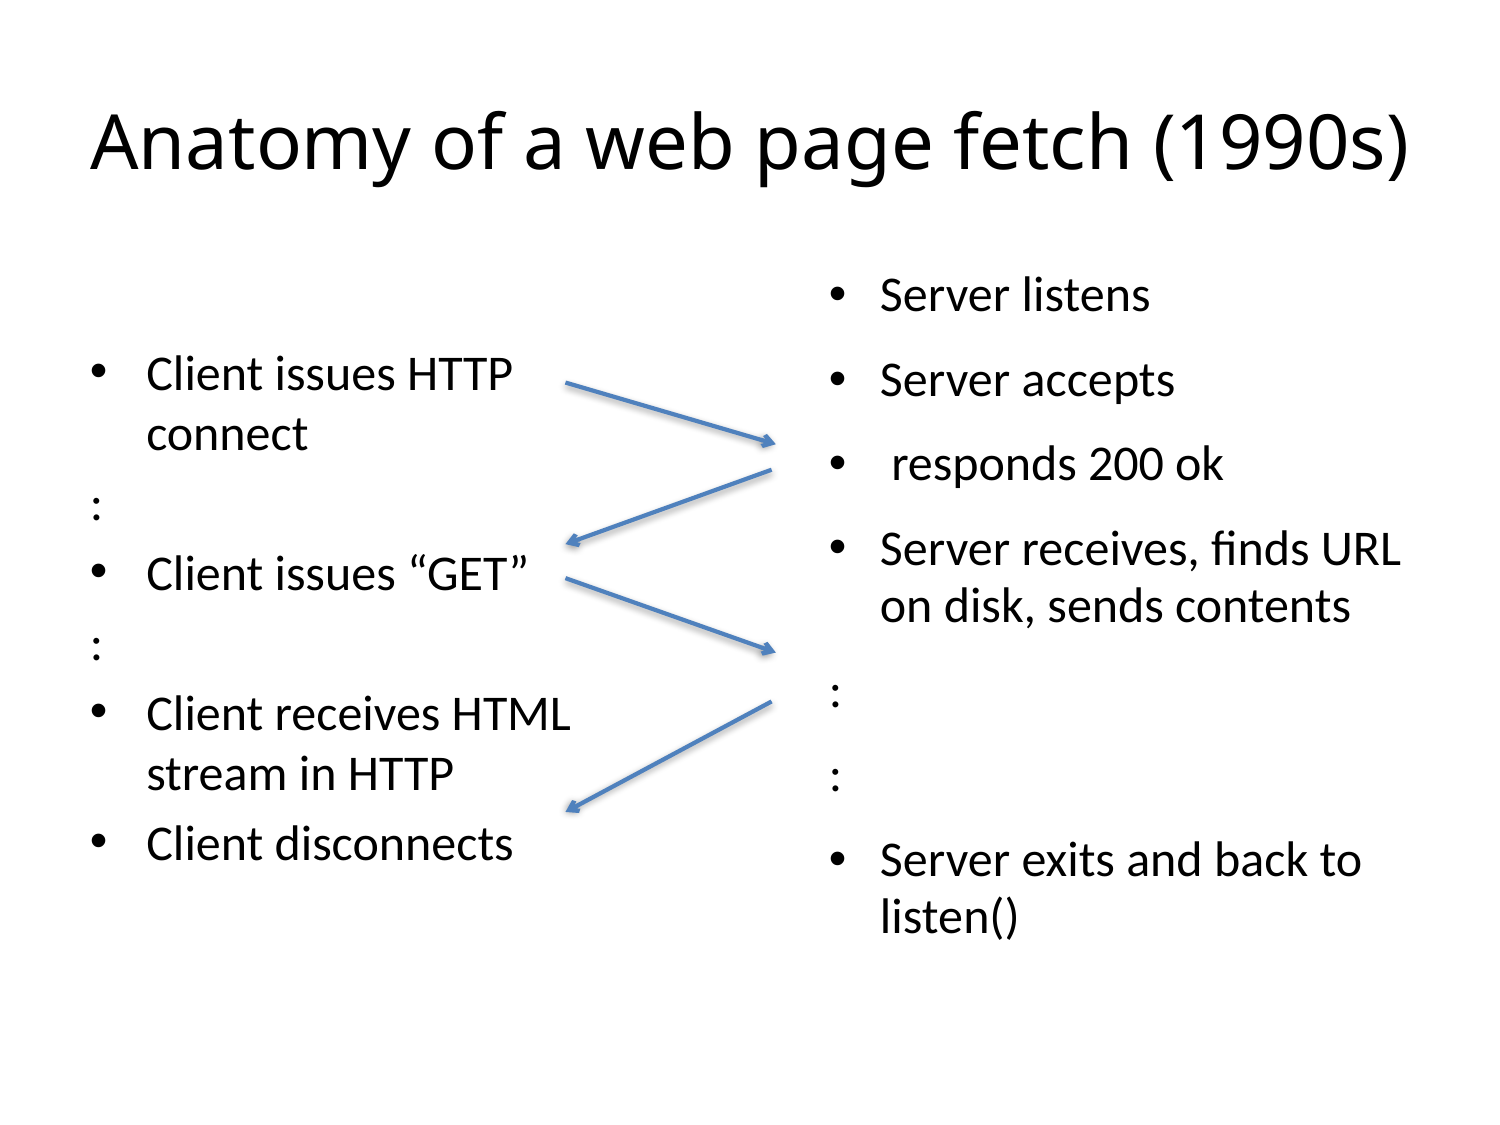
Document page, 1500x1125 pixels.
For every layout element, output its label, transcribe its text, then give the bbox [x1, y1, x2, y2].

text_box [565, 577, 777, 653]
list Client issues HTTP connect : Client issues “GET” : Client receives HTML stream in HTTP Client disconnects [74, 263, 696, 1006]
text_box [565, 701, 772, 813]
text_box Server listens Server accepts responds 200 ok Server receives, finds URL on disk, sends contents : : Server exits and back to listen() [829, 263, 1451, 1006]
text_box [565, 382, 777, 445]
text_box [565, 469, 772, 545]
title Anatomy of a web page fetch (1990s) [75, 45, 1425, 233]
